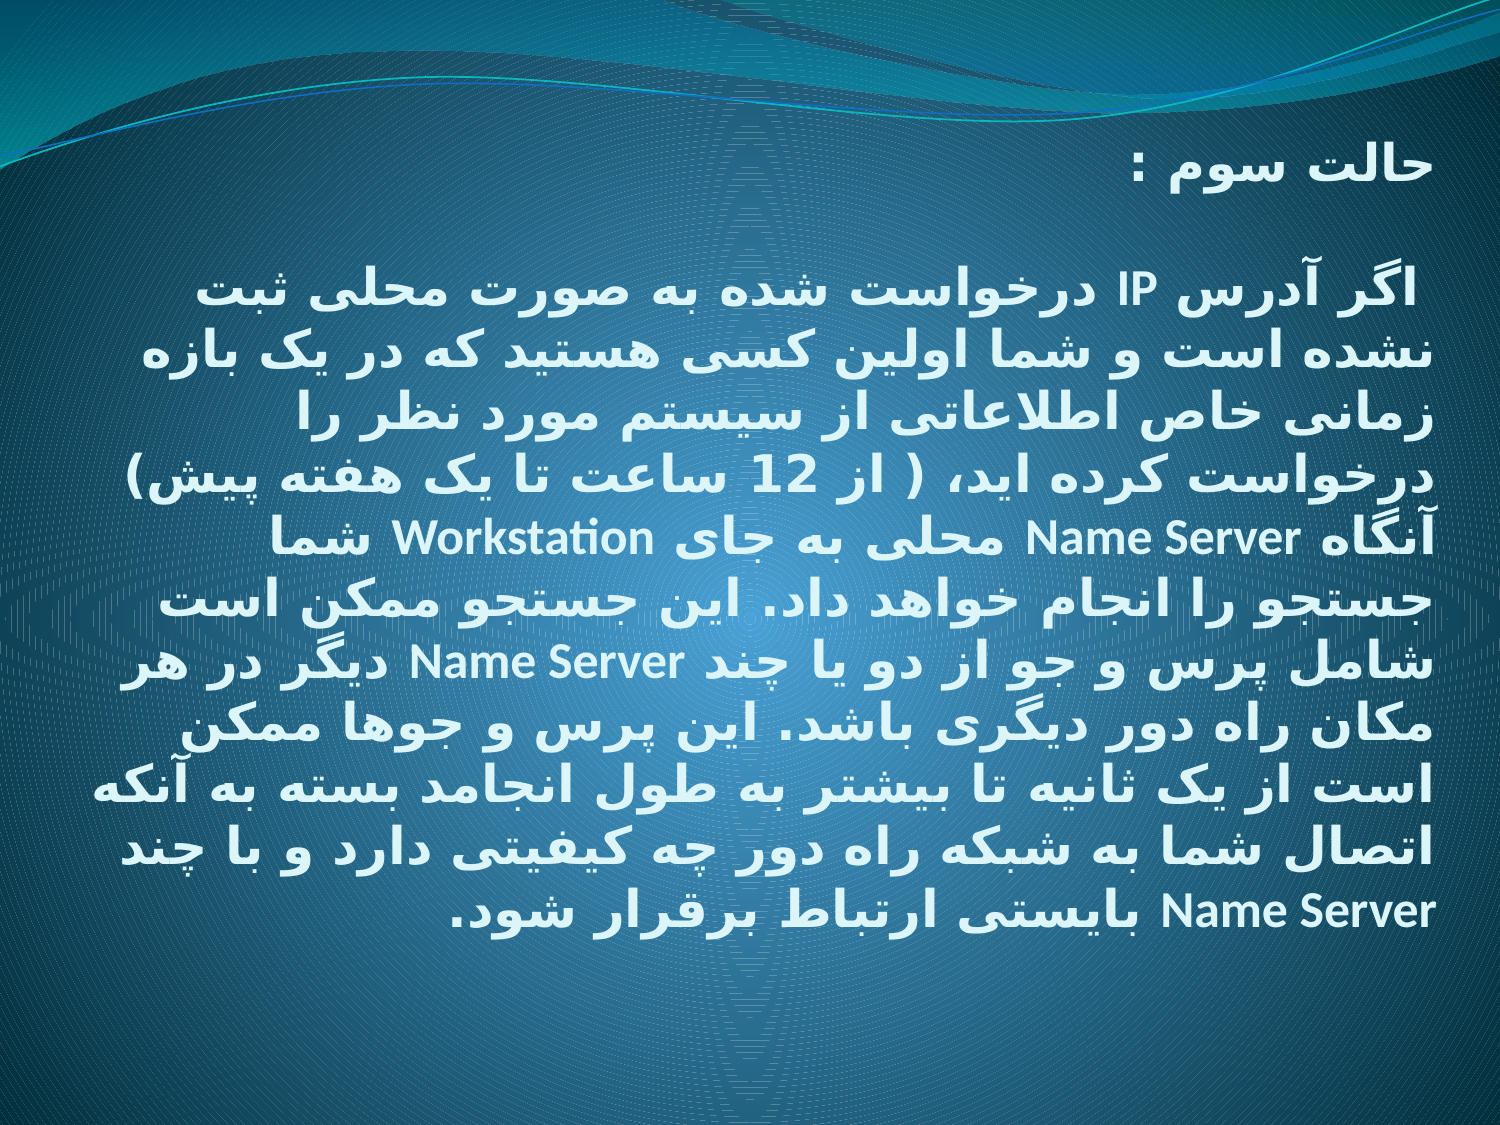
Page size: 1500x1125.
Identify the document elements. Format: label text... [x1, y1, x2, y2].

title حالت سوم : اگر آدرس IP درخواست شده به صورت محلی ثبت نشده است و شما اولین کسی هستید که در یک بازه زمانی خاص اطلاعاتی از سیستم مورد نظر را درخواست کرده اید، ( از 12 ساعت تا یک هفته پیش) آنگاه Name Server محلی به جای Workstation شما جستجو را انجام خواهد داد. این جستجو ممکن است شامل پرس و جو از دو یا چند Name Server دیگر در هر مکان راه دور دیگری باشد. این پرس و جوها ممکن است از یک ثانیه تا بیشتر به طول انجامد بسته به آنکه اتصال شما به شبکه راه دور چه کیفیتی دارد و با چند Name Server بایستی ارتباط برقرار شود. [75, 115, 1438, 938]
